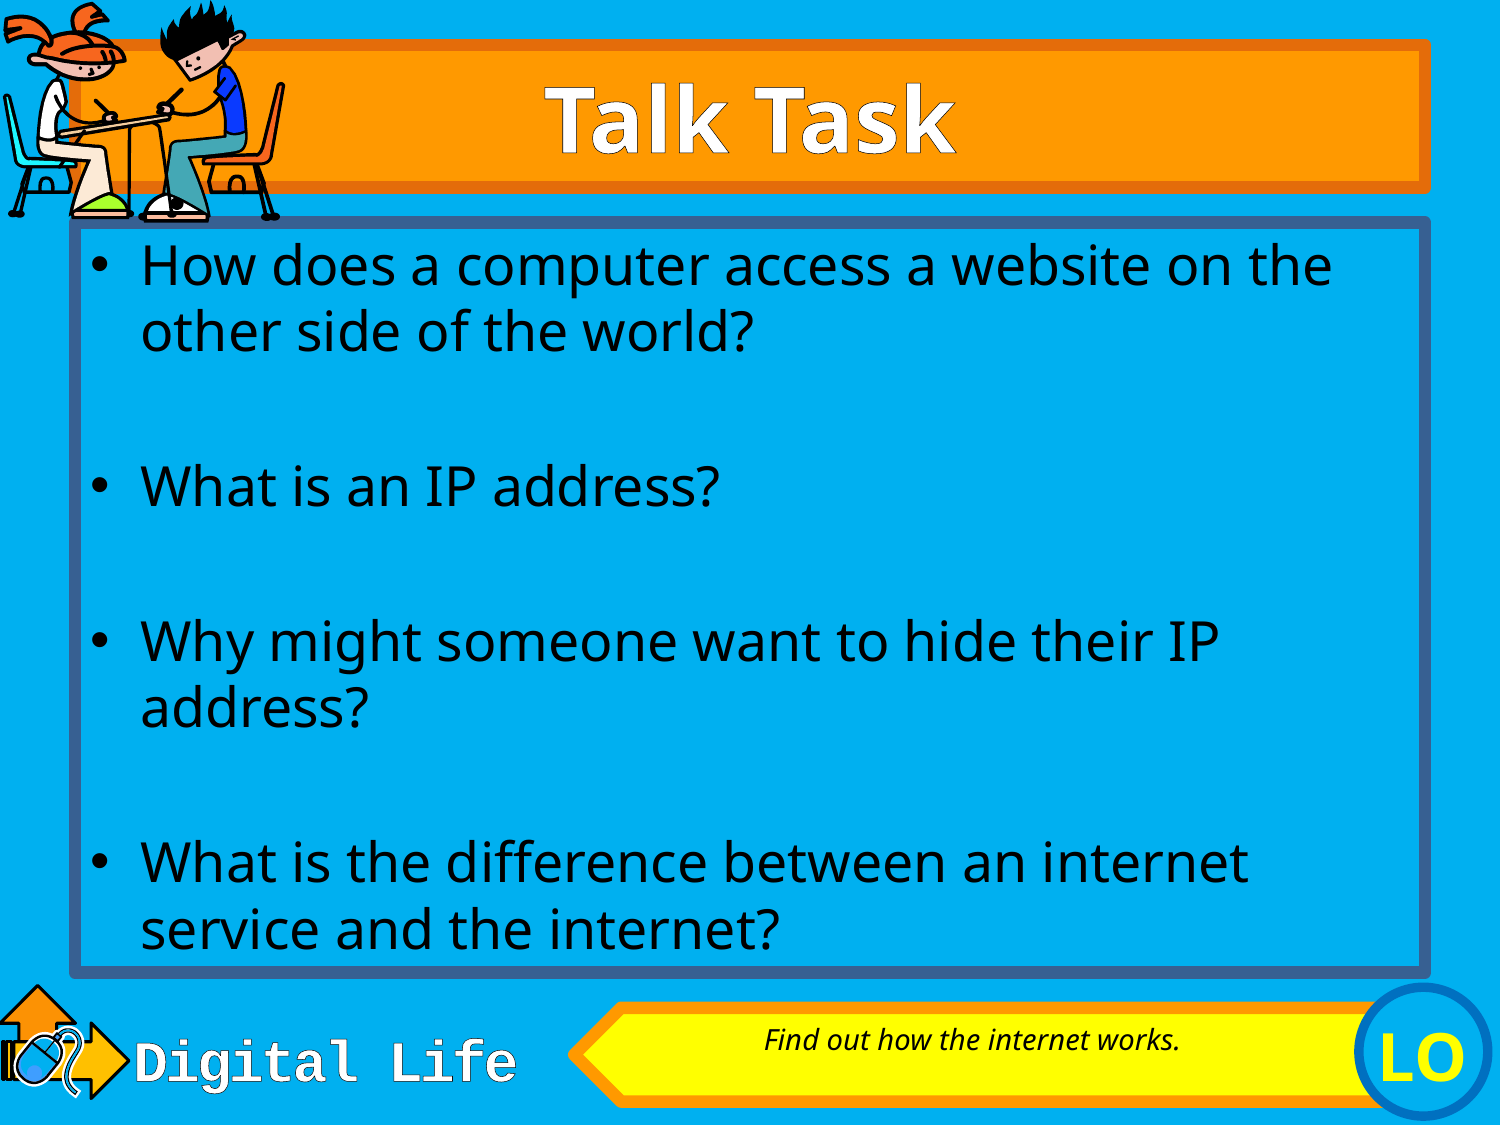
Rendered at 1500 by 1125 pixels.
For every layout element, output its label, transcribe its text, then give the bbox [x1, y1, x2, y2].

list How does a computer access a website on the other side of the world? What is an IP address? Why might someone want to hide their IP address? What is the difference between an internet service and the internet? [69, 216, 1431, 979]
list Find out how the internet works. [580, 1008, 1366, 1102]
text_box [0, 0, 290, 223]
title Talk Task [293, 39, 1431, 194]
